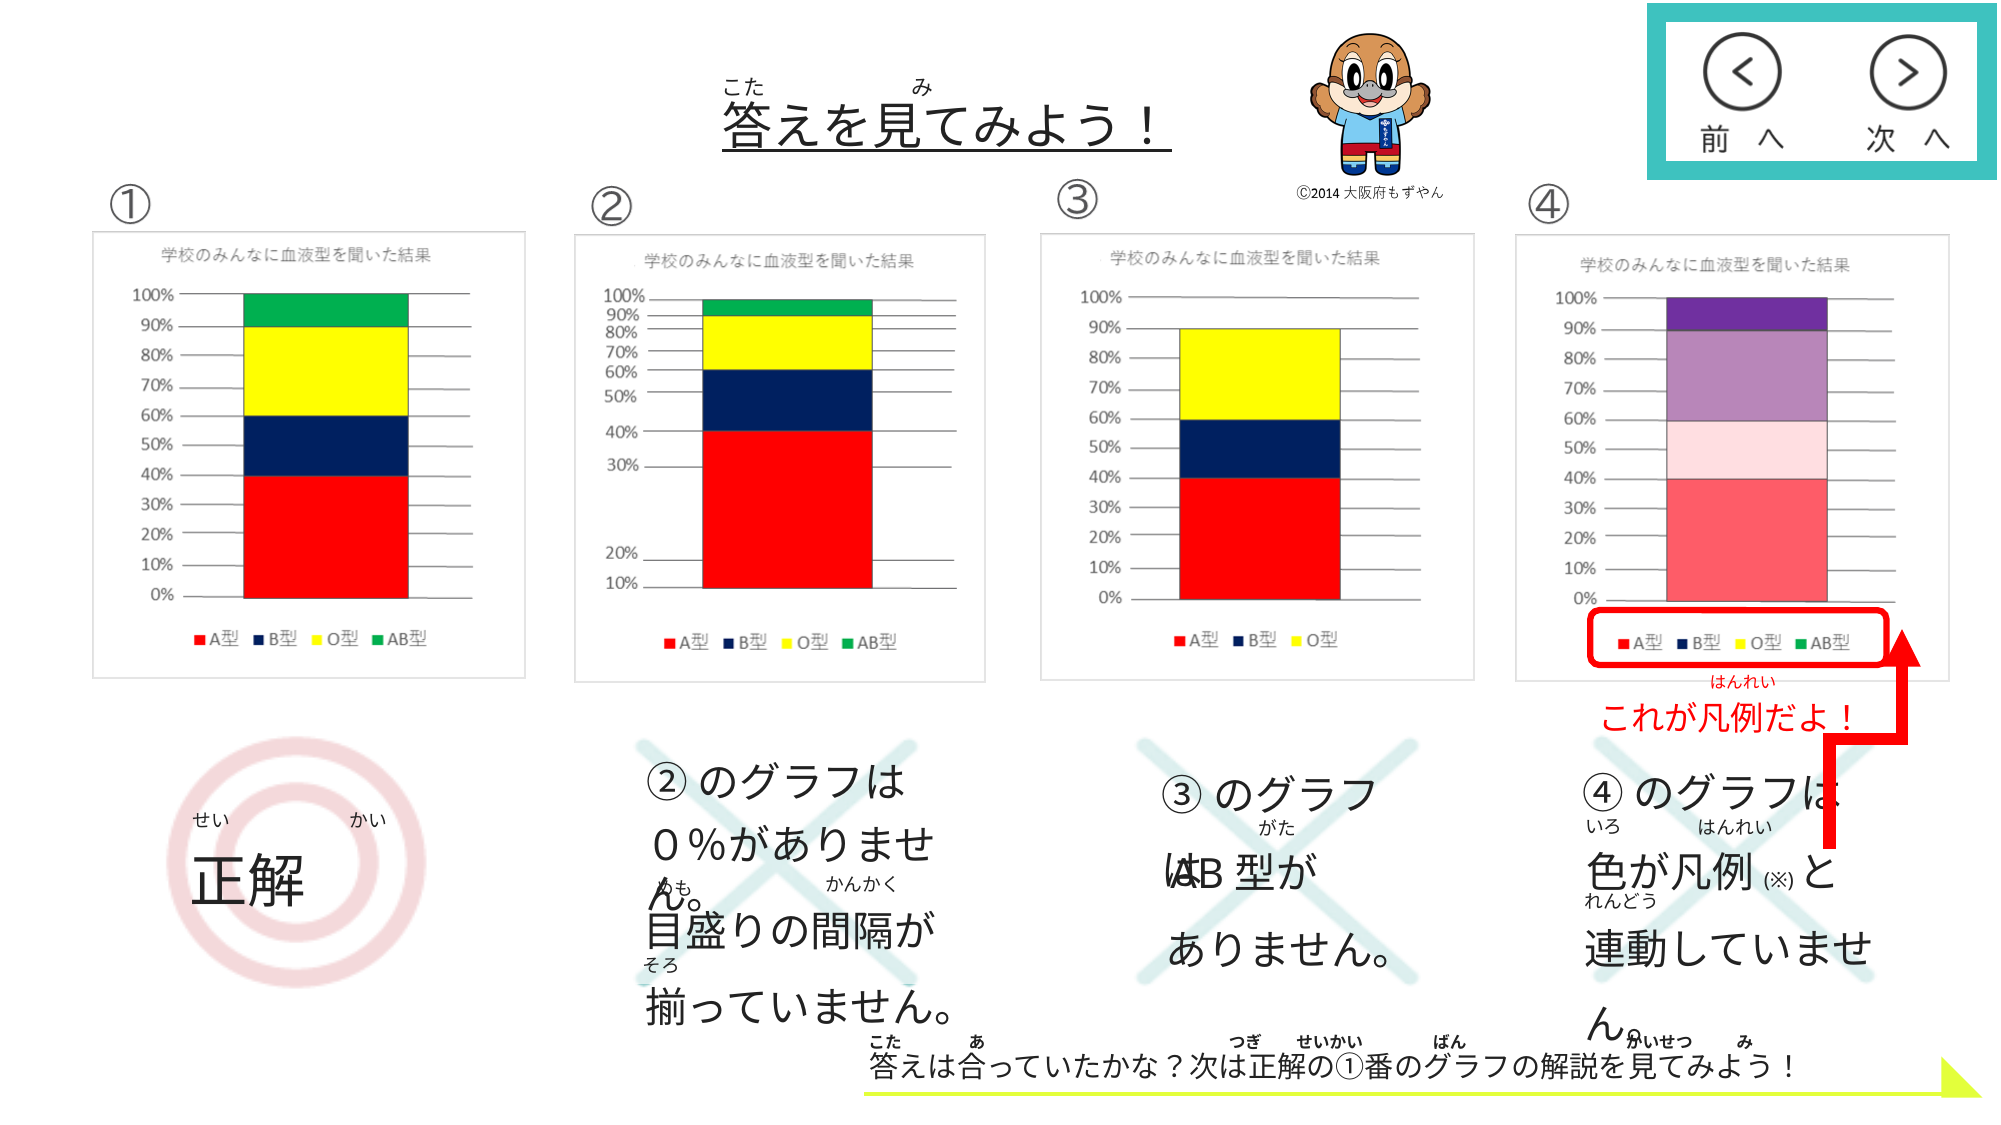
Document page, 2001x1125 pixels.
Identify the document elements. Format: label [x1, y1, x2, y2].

text_box [1755, 702, 1976, 776]
text_box [1083, 714, 1480, 1010]
text_box [853, 1024, 1983, 1098]
text_box [1583, 664, 1912, 736]
picture [1502, 162, 1950, 683]
text_box [706, 66, 1293, 164]
picture [84, 163, 526, 680]
text_box [1645, 1, 1999, 182]
text_box [582, 709, 990, 1027]
picture [1031, 27, 1475, 681]
picture [565, 165, 986, 683]
text_box [122, 707, 468, 1003]
text_box [1540, 712, 1936, 1008]
